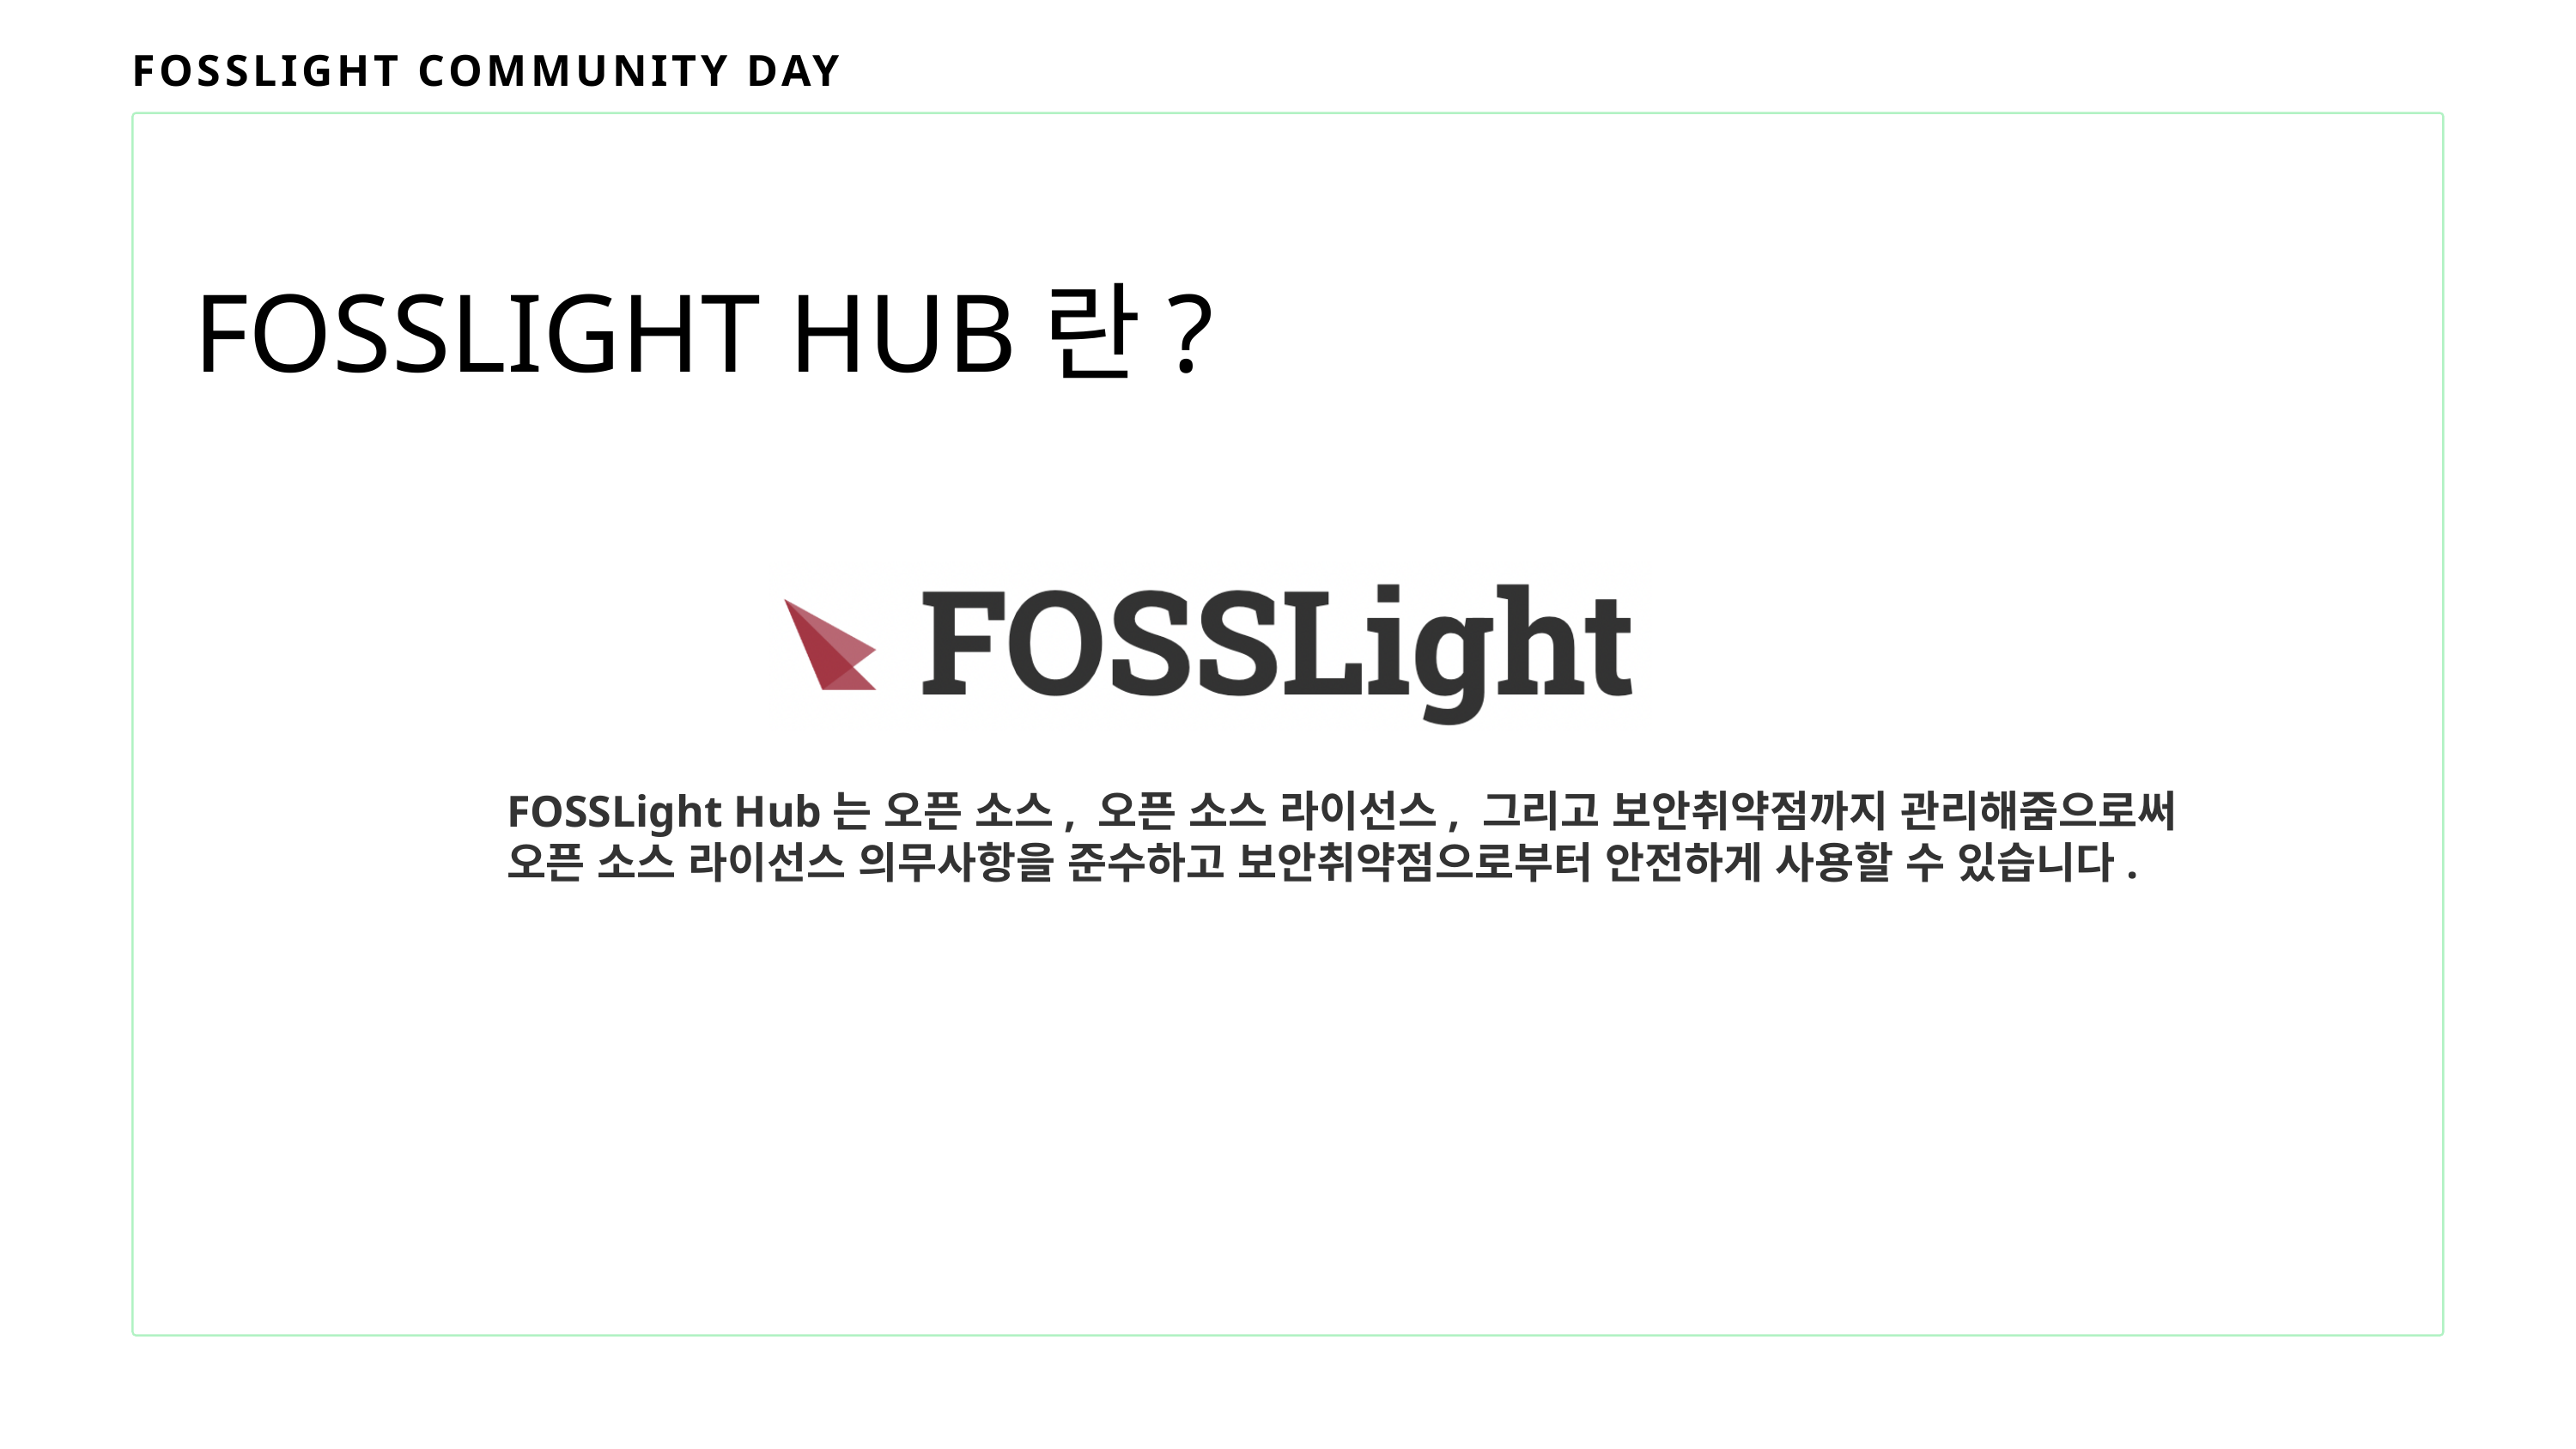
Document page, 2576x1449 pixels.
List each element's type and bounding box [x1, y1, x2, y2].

text_box [131, 34, 1862, 497]
text_box [131, 112, 2445, 1337]
picture [769, 561, 1651, 731]
